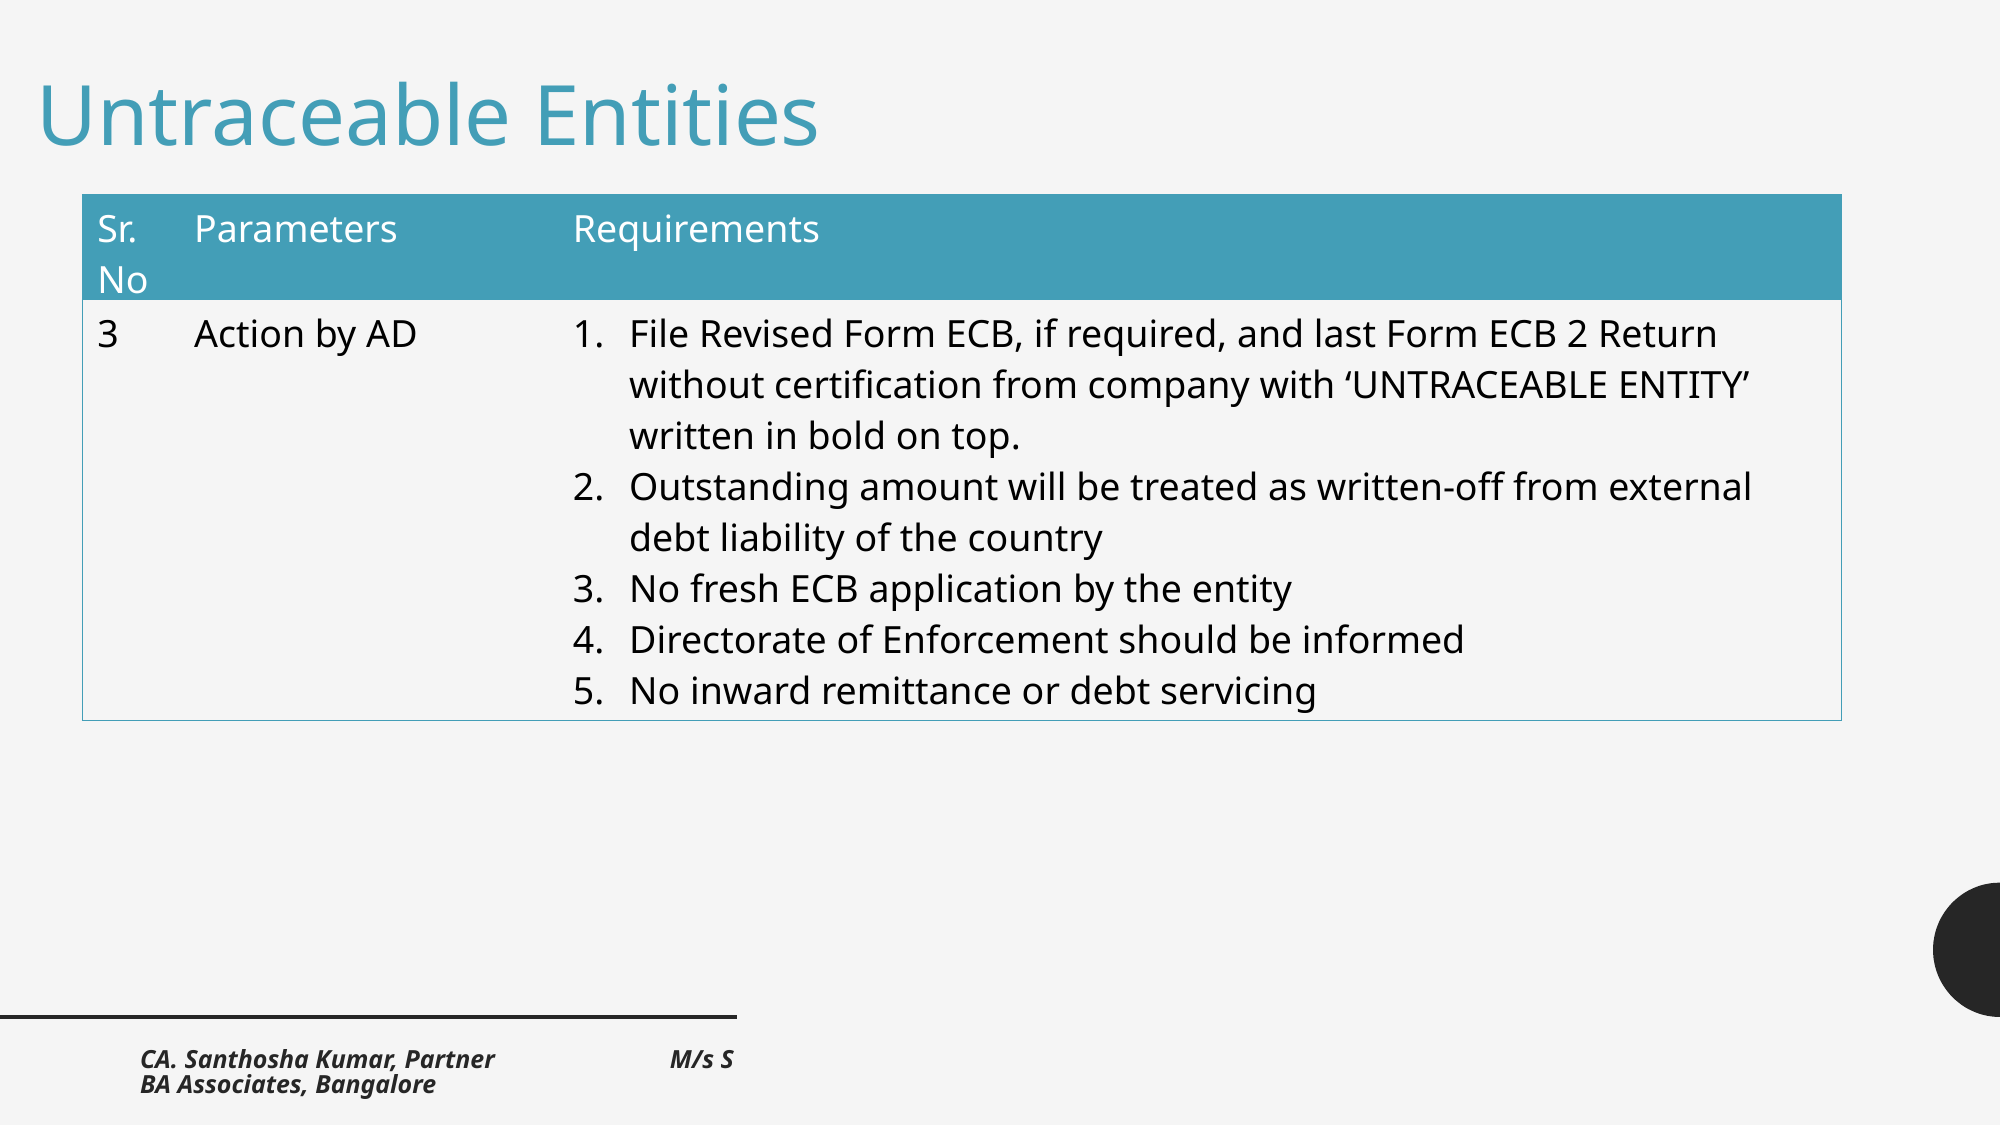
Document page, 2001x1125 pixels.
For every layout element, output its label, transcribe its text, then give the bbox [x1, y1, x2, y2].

table_cell File Revised Form ECB, if required, and last Form ECB 2 Return without certification from company with ‘UNTRACEABLE ENTITY’ written in bold on top. Outstanding amount will be treated as written-off from external debt liability of the country No fresh ECB application by the entity Directorate of Enforcement should be informed No inward remittance or debt servicing [558, 300, 1841, 720]
table_cell 3 [83, 300, 179, 720]
text_box Untraceable Entities [21, 54, 859, 170]
table_cell Action by AD [179, 300, 558, 720]
table_header Requirements [558, 195, 1841, 299]
table_header Parameters [179, 195, 558, 299]
table_header Sr. No [83, 195, 179, 299]
footer CA. Santhosha Kumar, Partner M/s SBA Associates, Bangalore [125, 1035, 751, 1096]
